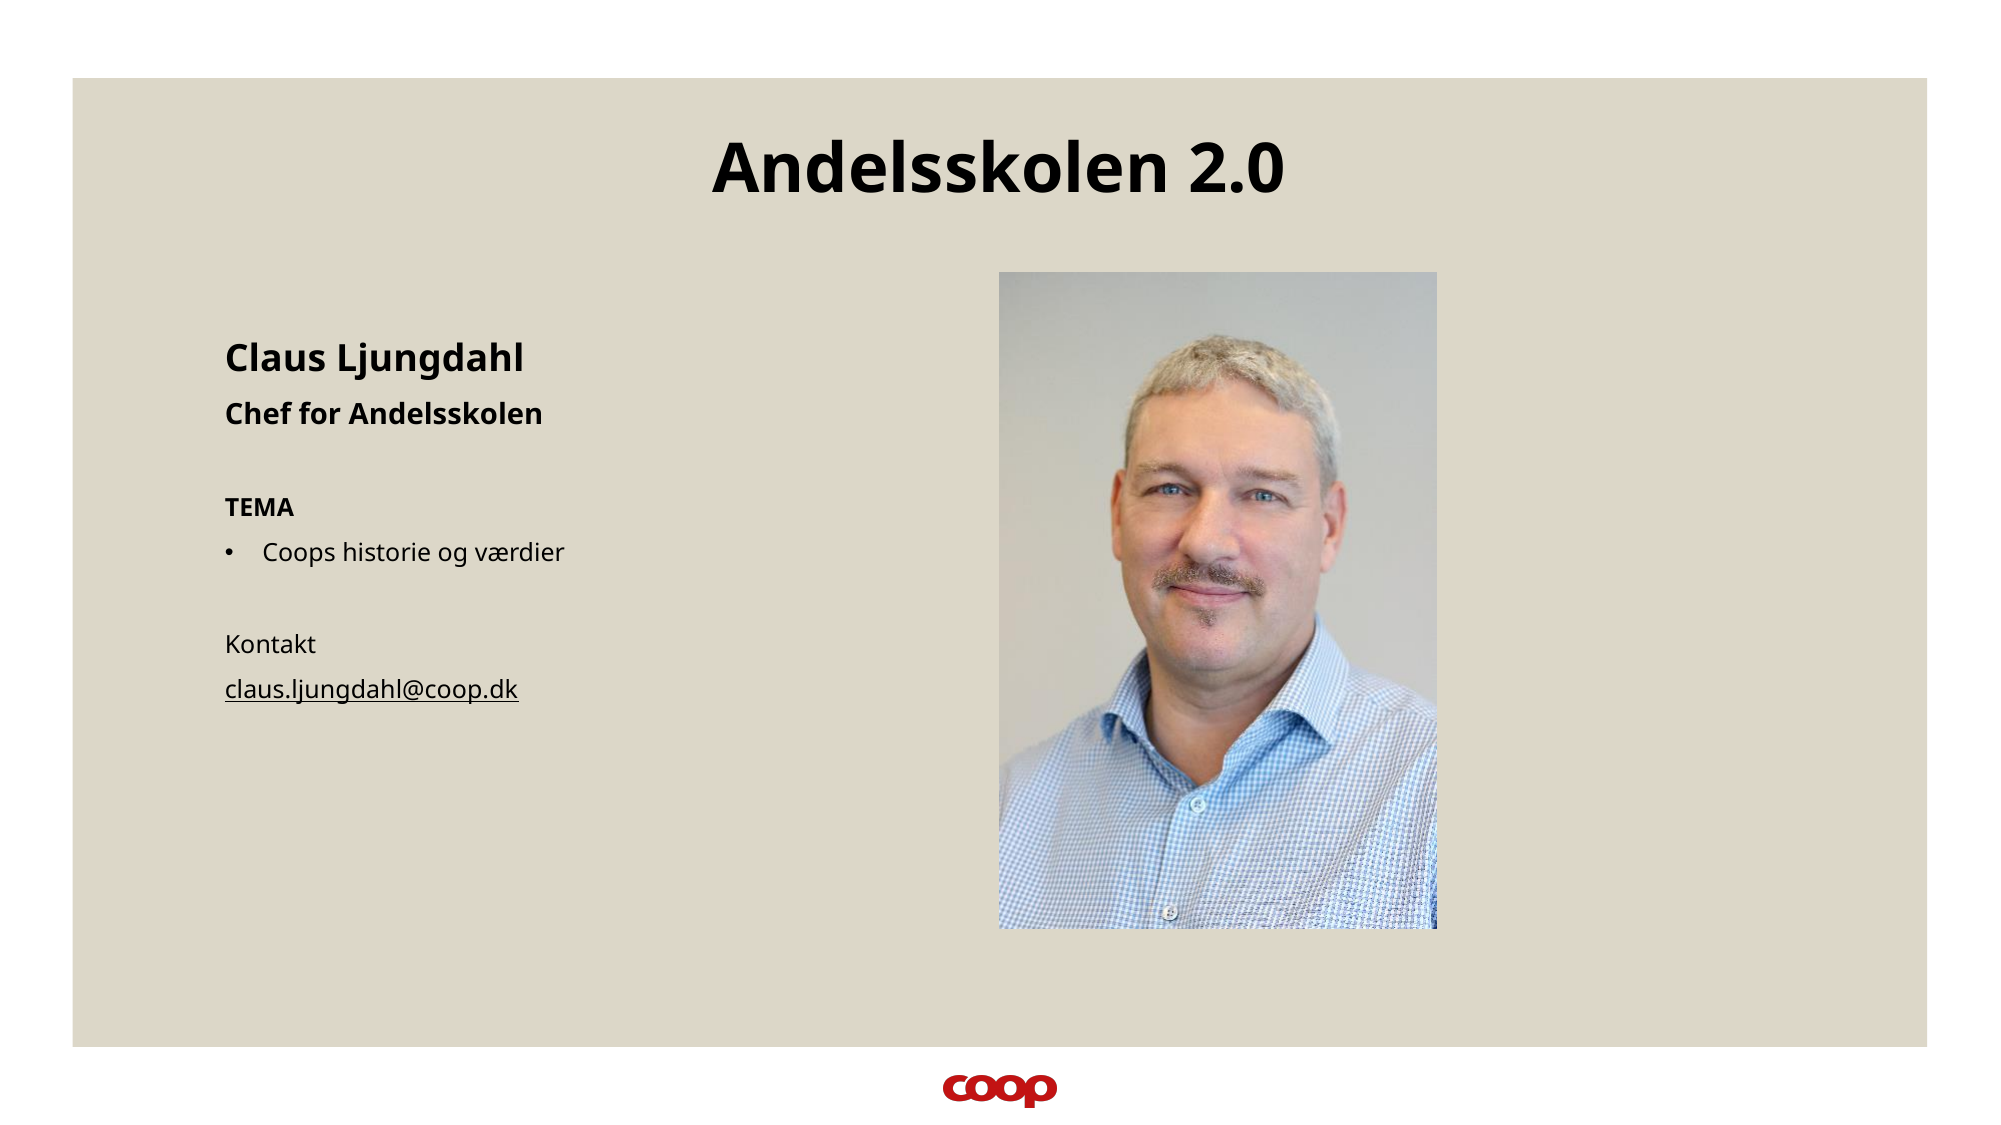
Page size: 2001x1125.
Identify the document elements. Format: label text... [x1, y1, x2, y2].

list Claus Ljungdahl Chef for Andelsskolen TEMA Coops historie og værdier Kontakt claus.ljungdahl@coop.dk [224, 288, 849, 993]
picture [943, 1075, 1057, 1108]
picture [999, 272, 1437, 929]
title Andelsskolen 2.0 [114, 132, 1886, 273]
